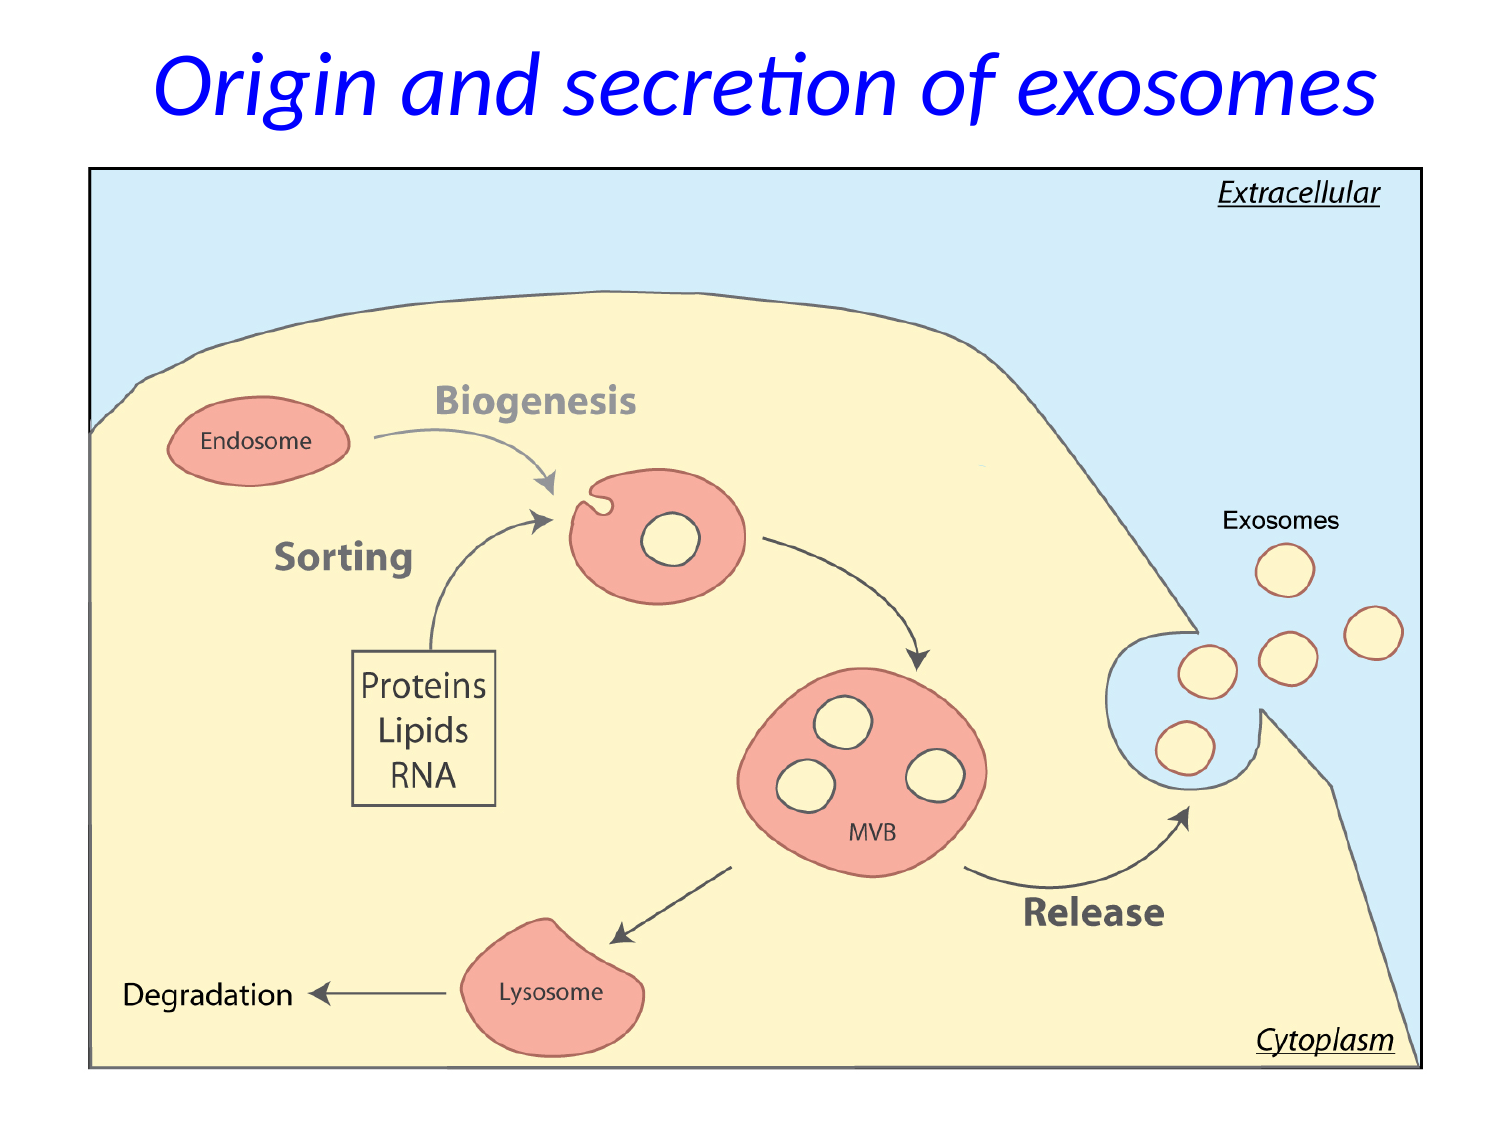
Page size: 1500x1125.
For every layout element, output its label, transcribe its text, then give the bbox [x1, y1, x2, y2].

title Origin and secretion of exosomes [90, 0, 1441, 152]
picture [74, 150, 1439, 1084]
